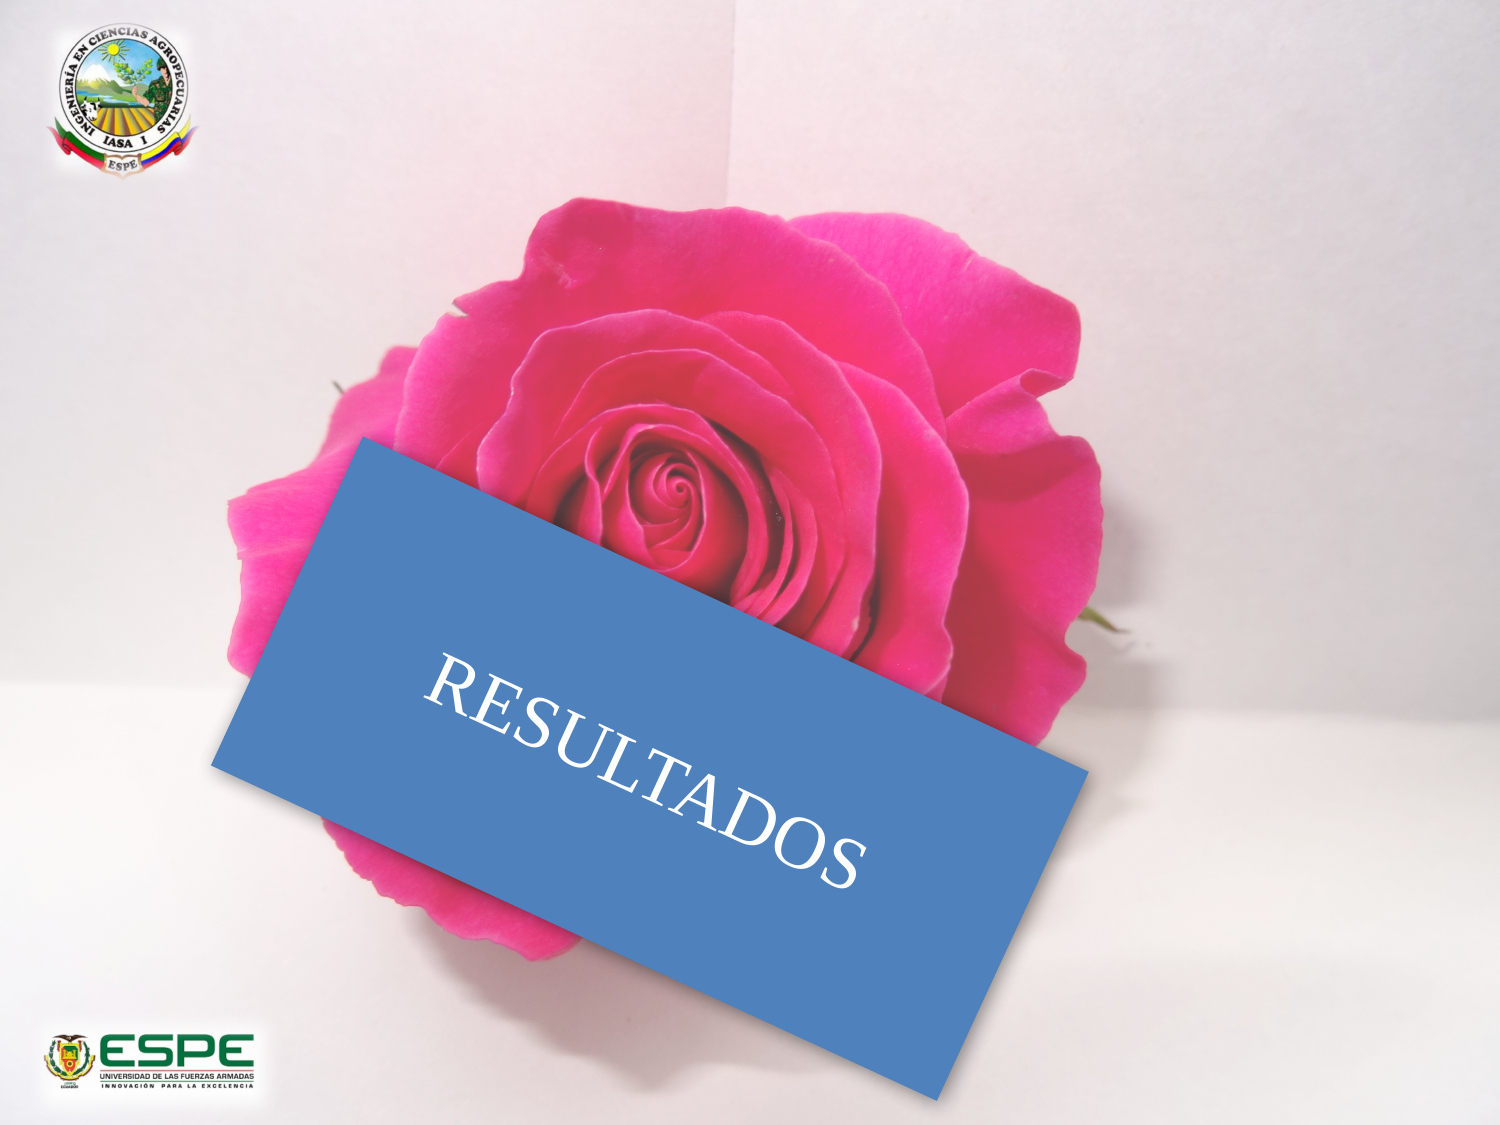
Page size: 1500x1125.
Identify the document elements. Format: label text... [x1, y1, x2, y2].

picture [37, 12, 207, 187]
picture [24, 1006, 284, 1125]
title Grados Día Desarrollo [0, 0, 1500, 1125]
text_box RESULTADOS [208, 434, 1091, 1103]
